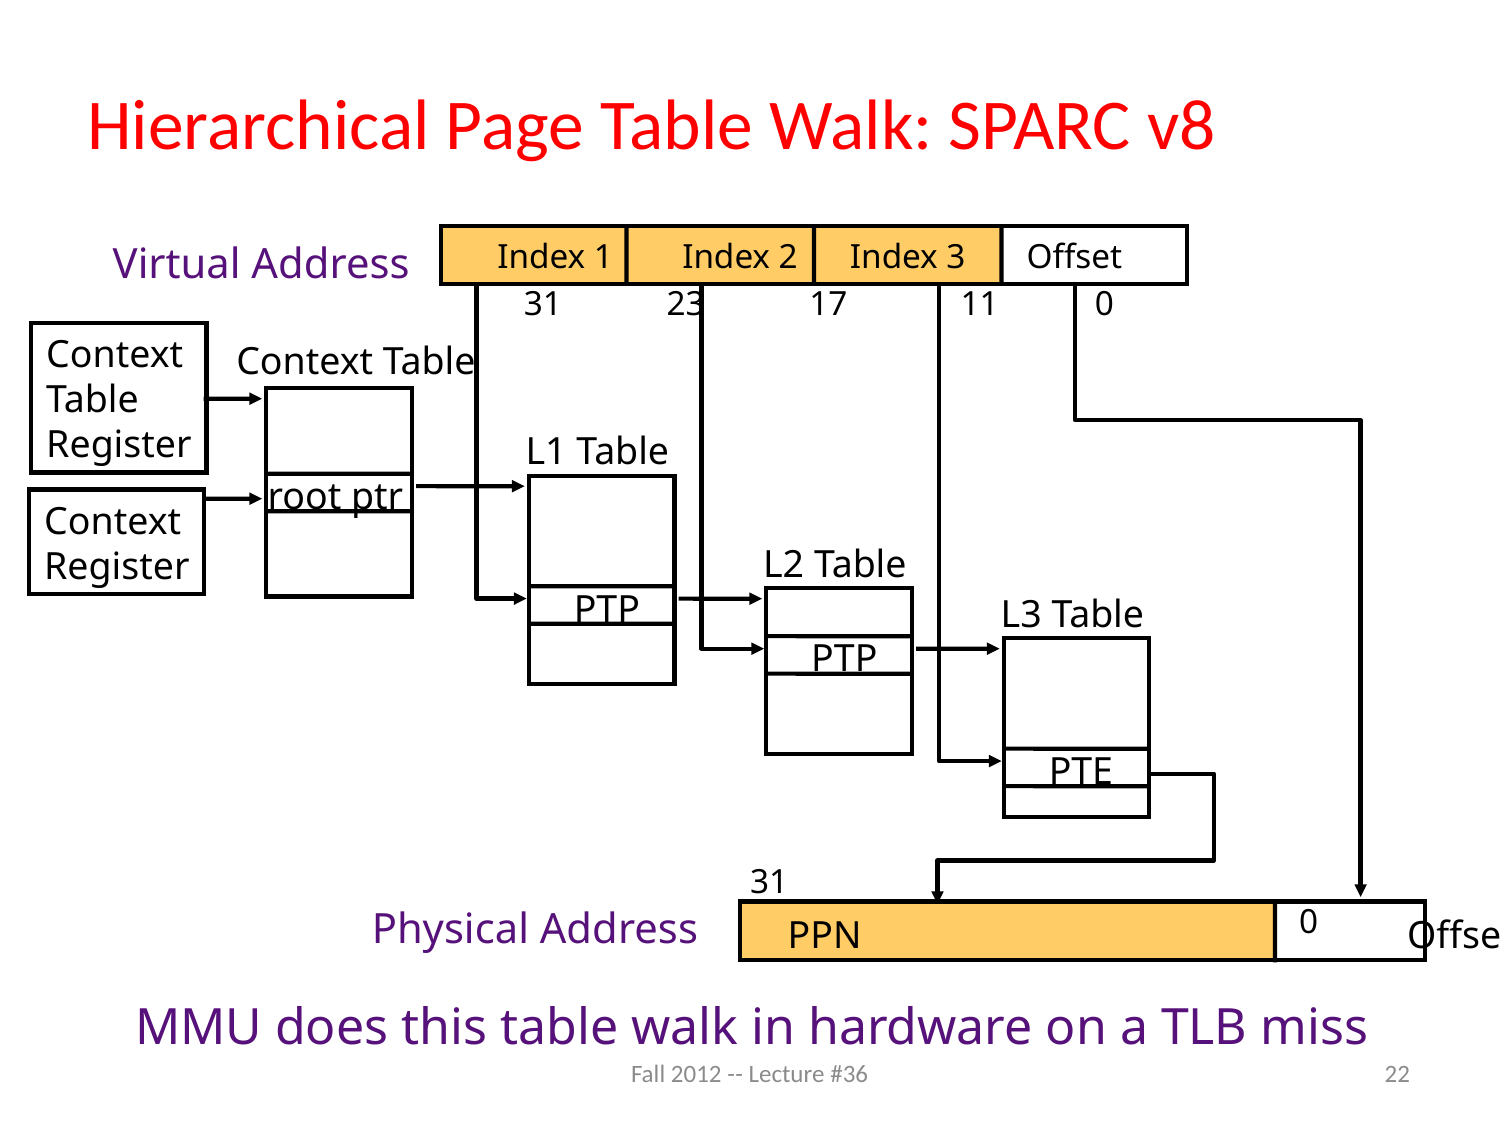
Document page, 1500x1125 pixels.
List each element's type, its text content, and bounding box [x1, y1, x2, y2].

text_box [30, 224, 1463, 965]
text_box MMU does this table walk in hardware on a TLB miss [120, 987, 1384, 1062]
footer Fall 2012 -- Lecture #36 [512, 1042, 988, 1103]
slide_number 22 [1074, 1042, 1425, 1103]
title Hierarchical Page Table Walk: SPARC v8 [64, 27, 1240, 215]
